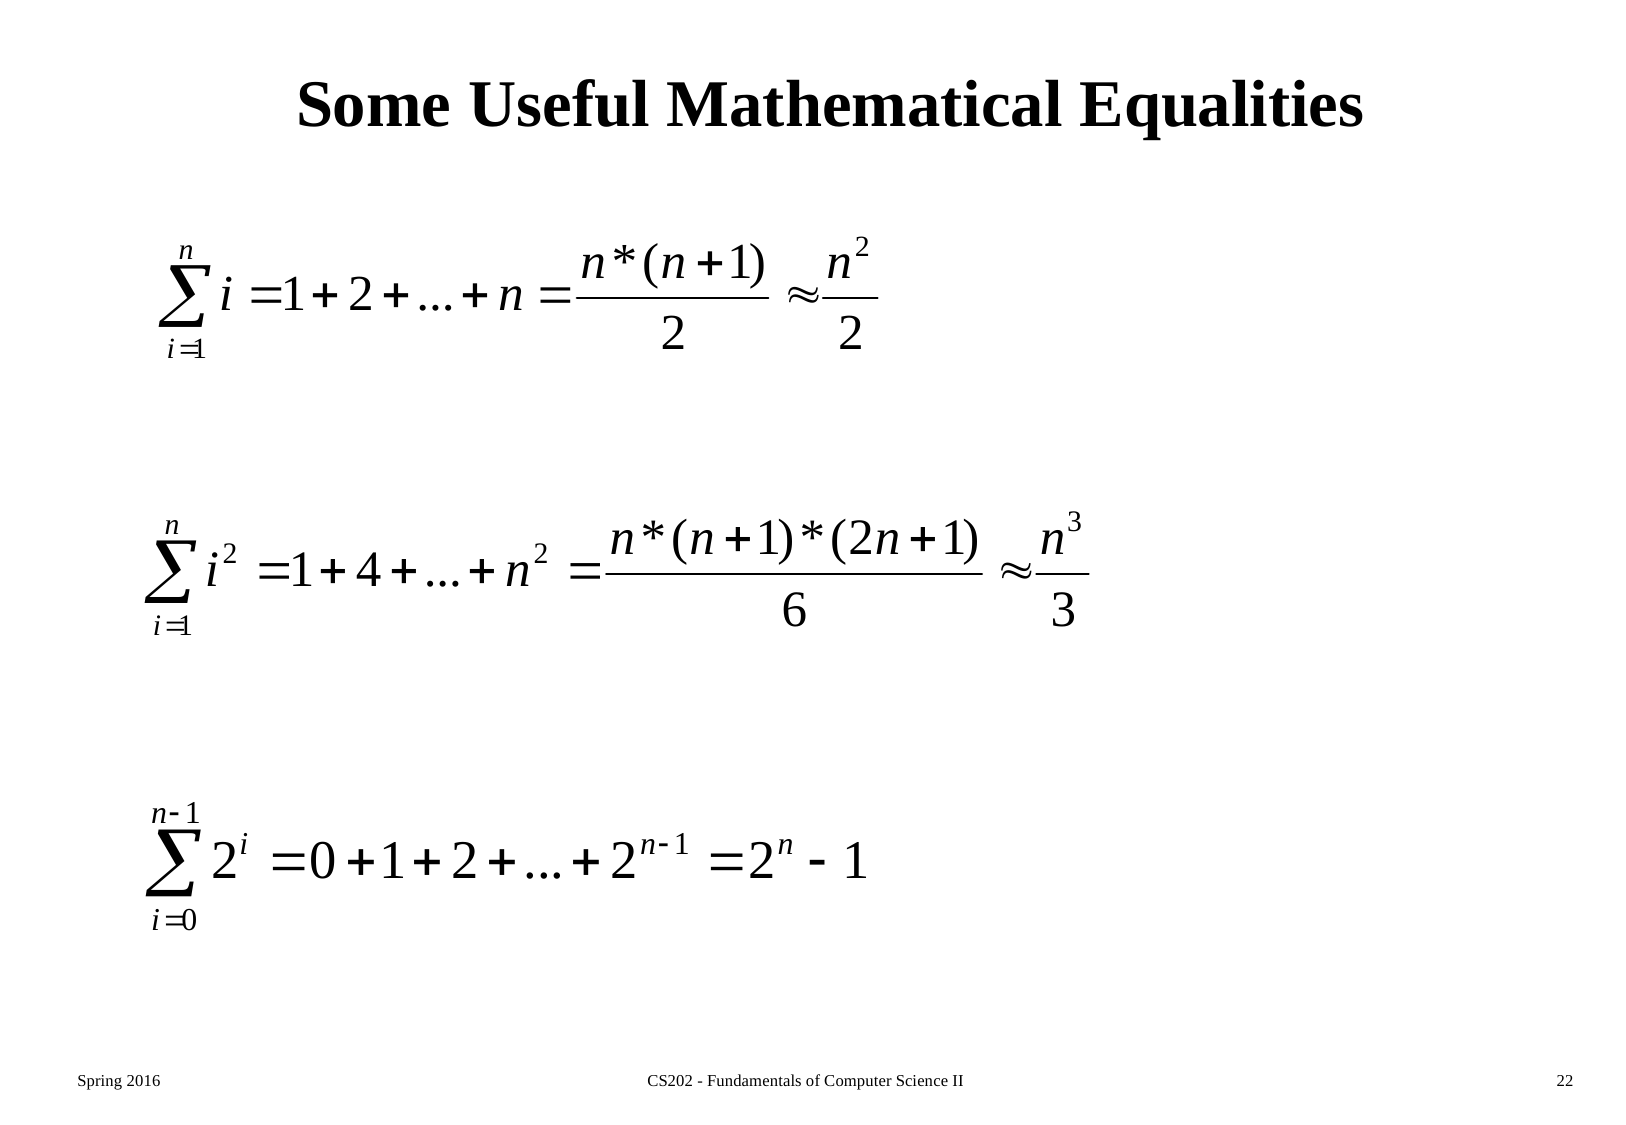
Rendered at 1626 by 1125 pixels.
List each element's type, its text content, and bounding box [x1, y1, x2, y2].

slide_number Spring 2016 [62, 1062, 402, 1101]
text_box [137, 787, 876, 1025]
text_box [150, 224, 888, 444]
slide_number 22 [1249, 1062, 1589, 1101]
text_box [137, 499, 1101, 722]
title Some Useful Mathematical Equalities [62, 24, 1600, 175]
footer CS202 - Fundamentals of Computer Science II [500, 1062, 1111, 1101]
